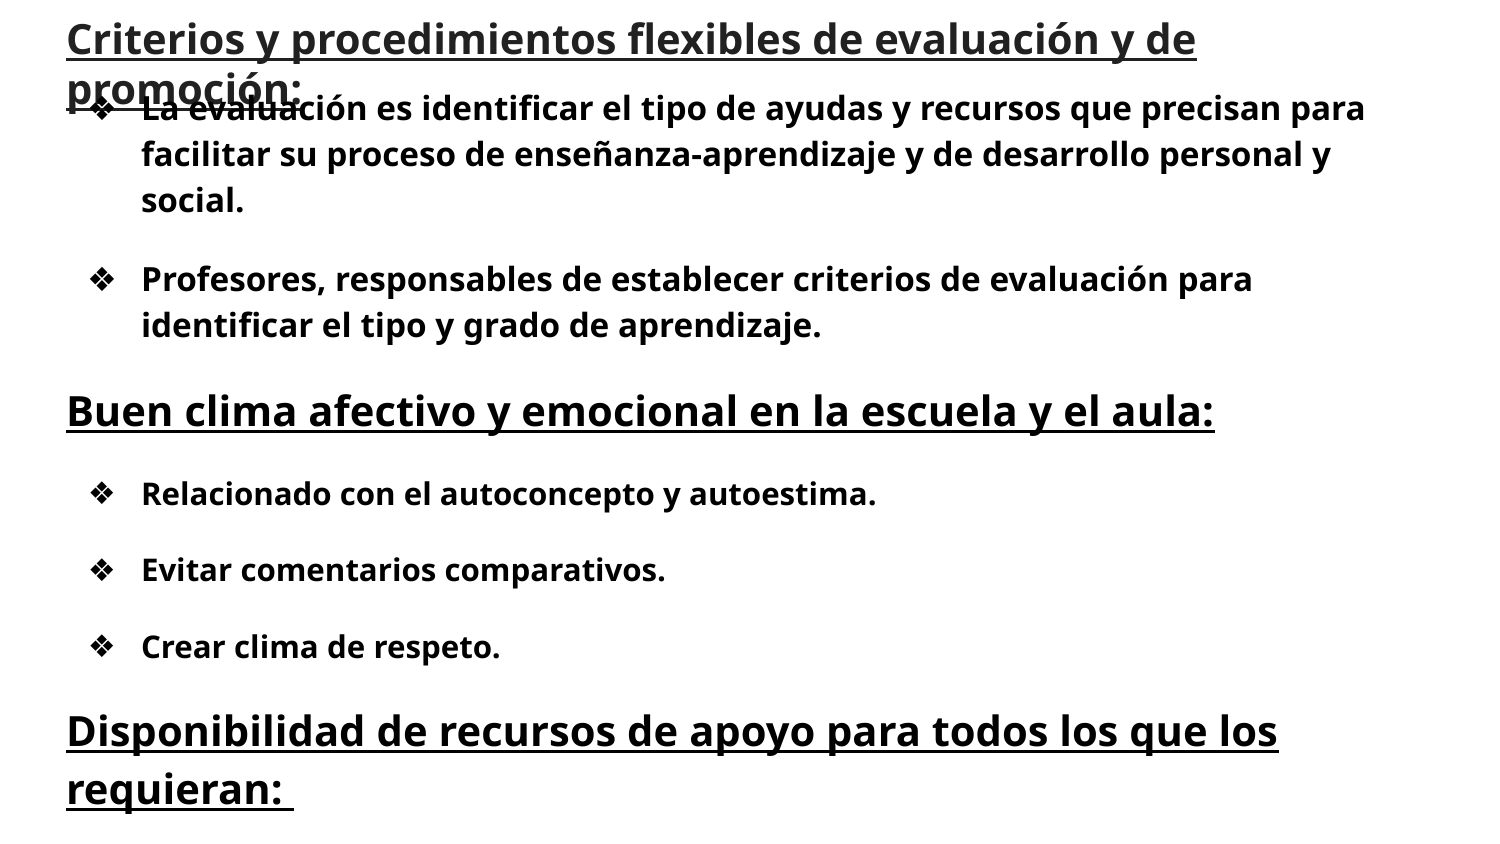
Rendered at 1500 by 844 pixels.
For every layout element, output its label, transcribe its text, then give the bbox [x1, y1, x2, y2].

title Criterios y procedimientos flexibles de evaluación y de promoción: [51, 0, 1449, 66]
list La evaluación es identificar el tipo de ayudas y recursos que precisan para facilitar su proceso de enseñanza-aprendizaje y de desarrollo personal y social. Profesores, responsables de establecer criterios de evaluación para identificar el tipo y grado de aprendizaje. Buen clima afectivo y emocional en la escuela y el aula: Relacionado con el autoconcepto y autoestima. Evitar comentarios comparativos. Crear clima de respeto. Disponibilidad de recursos de apoyo para todos los que los requieran: Cambio de rol y funciones del servicio de apoyo. Participar en la toma de decisiones. Apoyo de escuelas, hacer redes de escuelas. [51, 66, 1449, 802]
